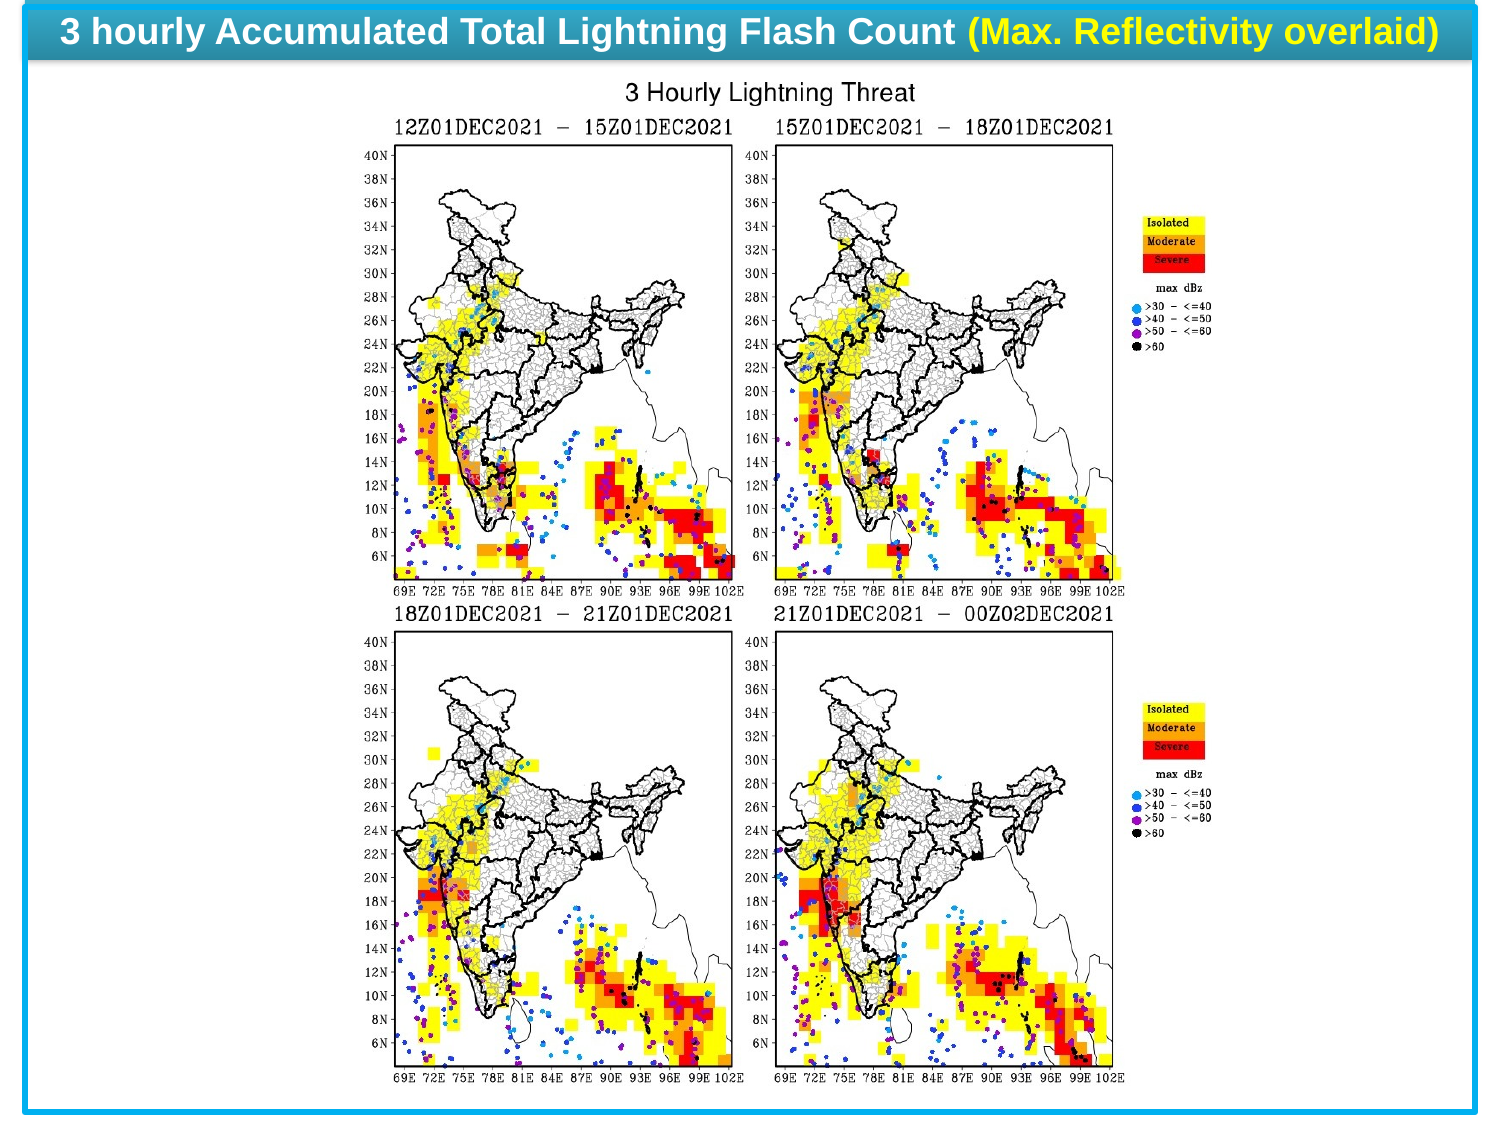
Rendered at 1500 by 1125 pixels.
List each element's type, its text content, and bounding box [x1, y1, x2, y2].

picture [358, 82, 1212, 1087]
text_box 3 hourly Accumulated Total Lightning Flash Count (Max. Reflectivity overlaid) [24, 0, 1475, 5]
text_box [23, 5, 1477, 1114]
